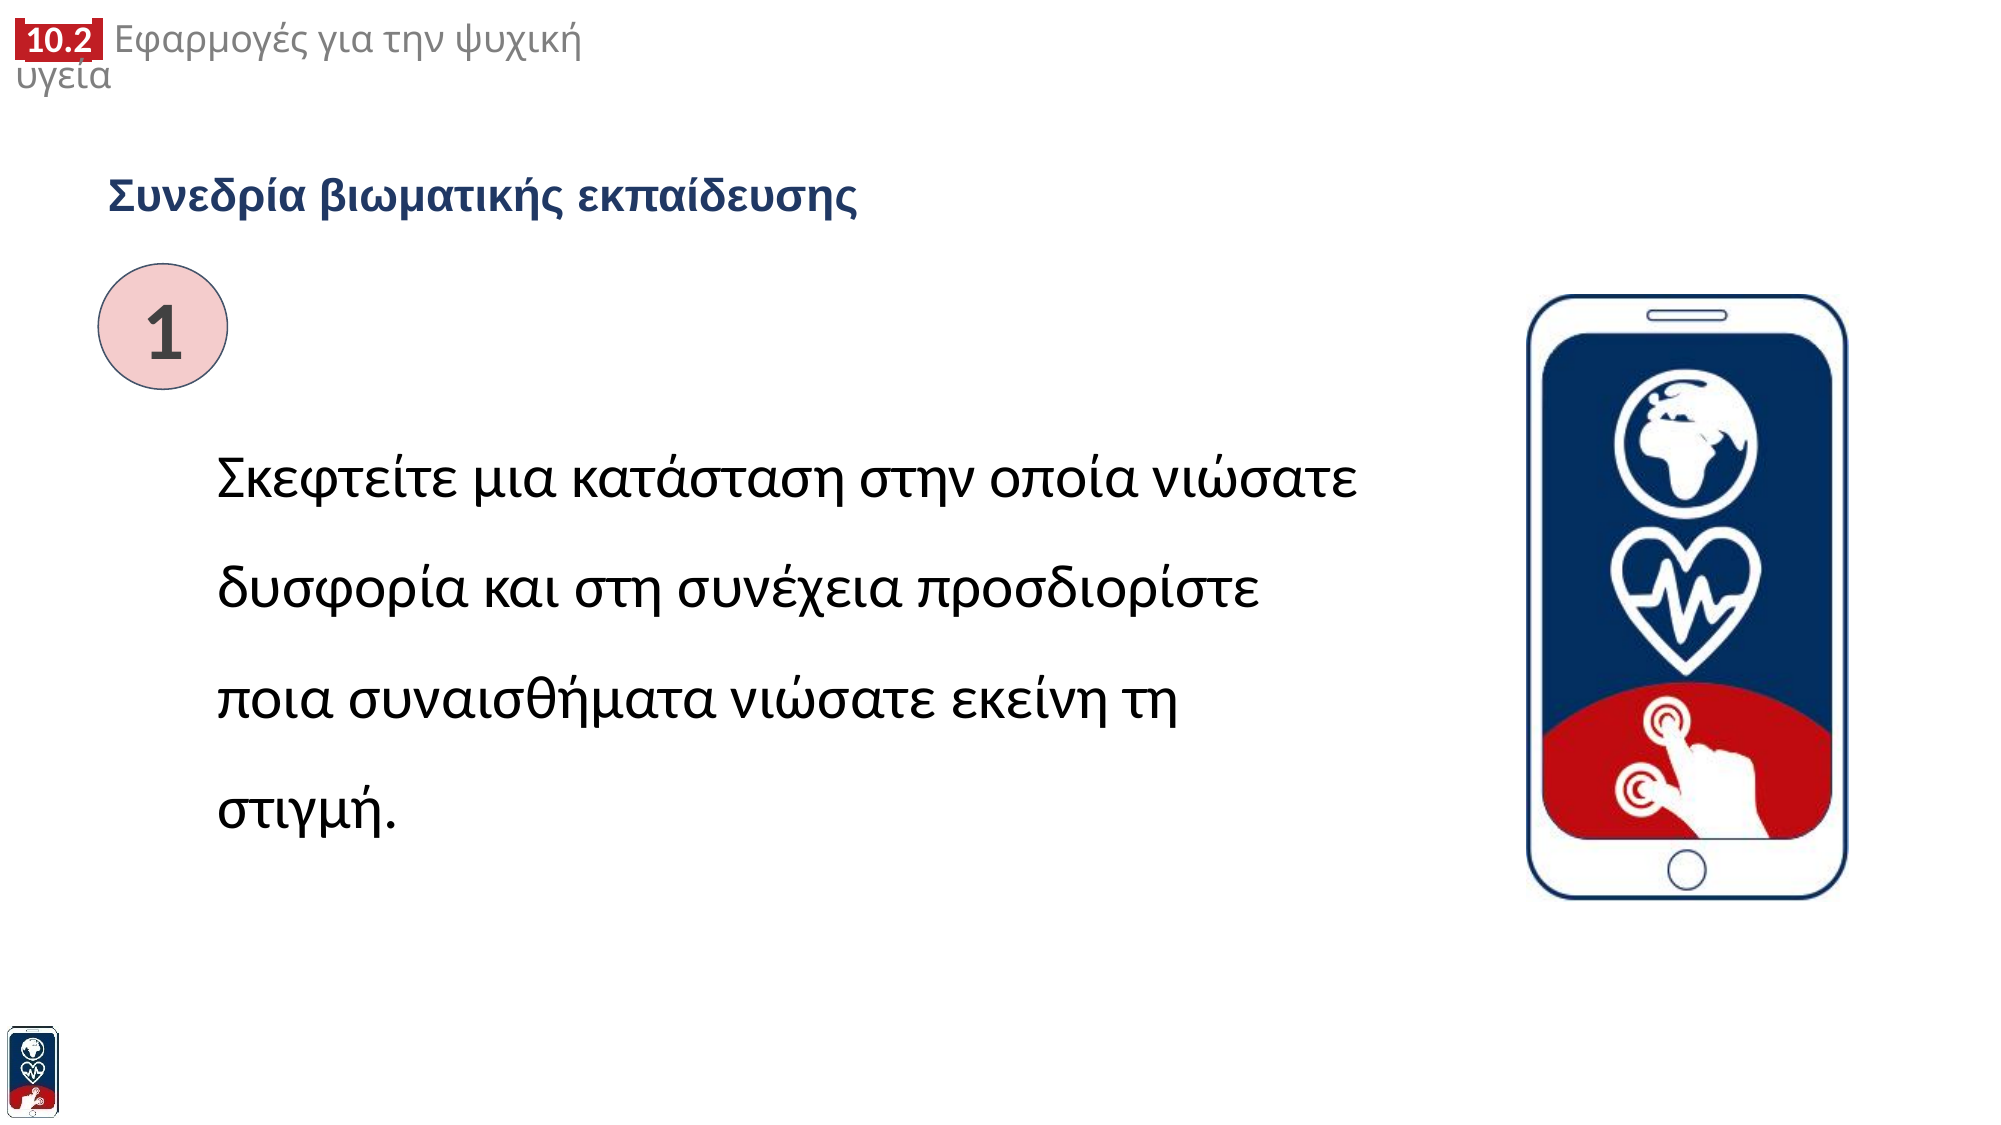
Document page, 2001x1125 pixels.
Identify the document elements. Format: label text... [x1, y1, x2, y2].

text_box 1 [127, 260, 236, 391]
picture [7, 1026, 59, 1118]
list Σκεφτείτε μια κατάσταση στην οποία νιώσατε δυσφορία και στη συνέχεια προσδιορίστε ποια συναισθήματα νιώσατε εκείνη τη στιγμή. [127, 392, 1378, 1110]
picture [1526, 294, 1849, 902]
title Συνεδρία βιωματικής εκπαίδευσης [92, 143, 1908, 244]
text_box [98, 274, 127, 379]
